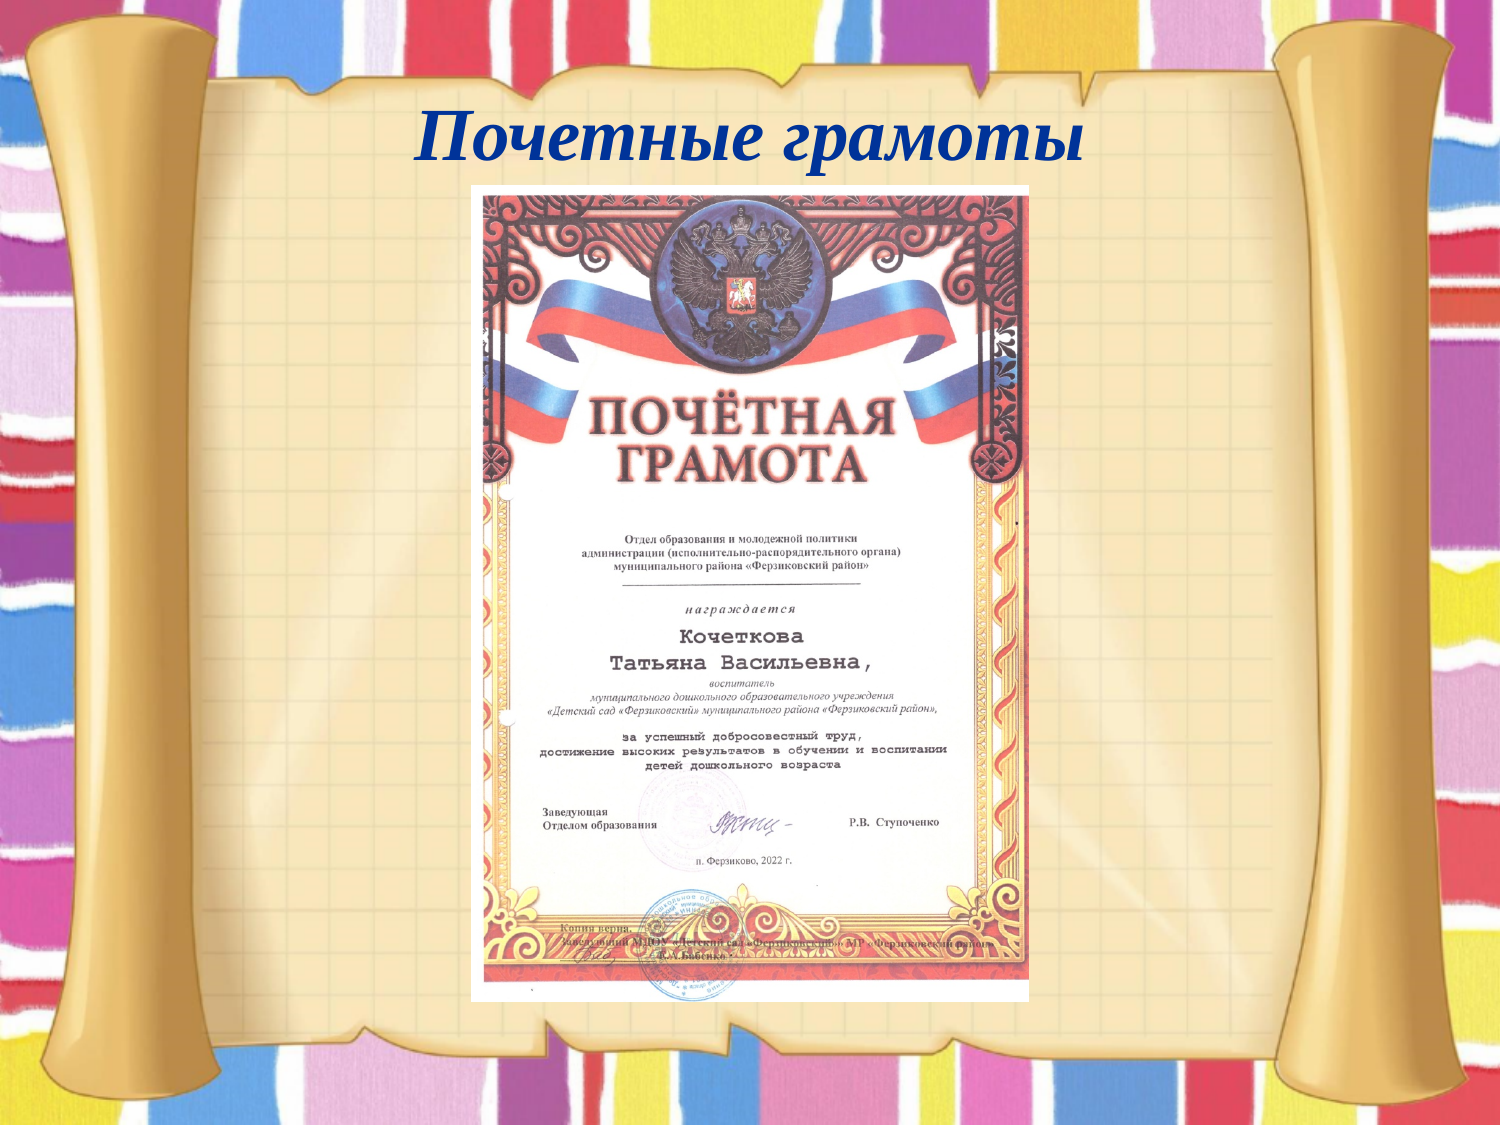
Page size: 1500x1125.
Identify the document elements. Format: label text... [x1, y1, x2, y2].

picture [0, 0, 1500, 1125]
text_box Почетные грамоты [399, 78, 1101, 183]
